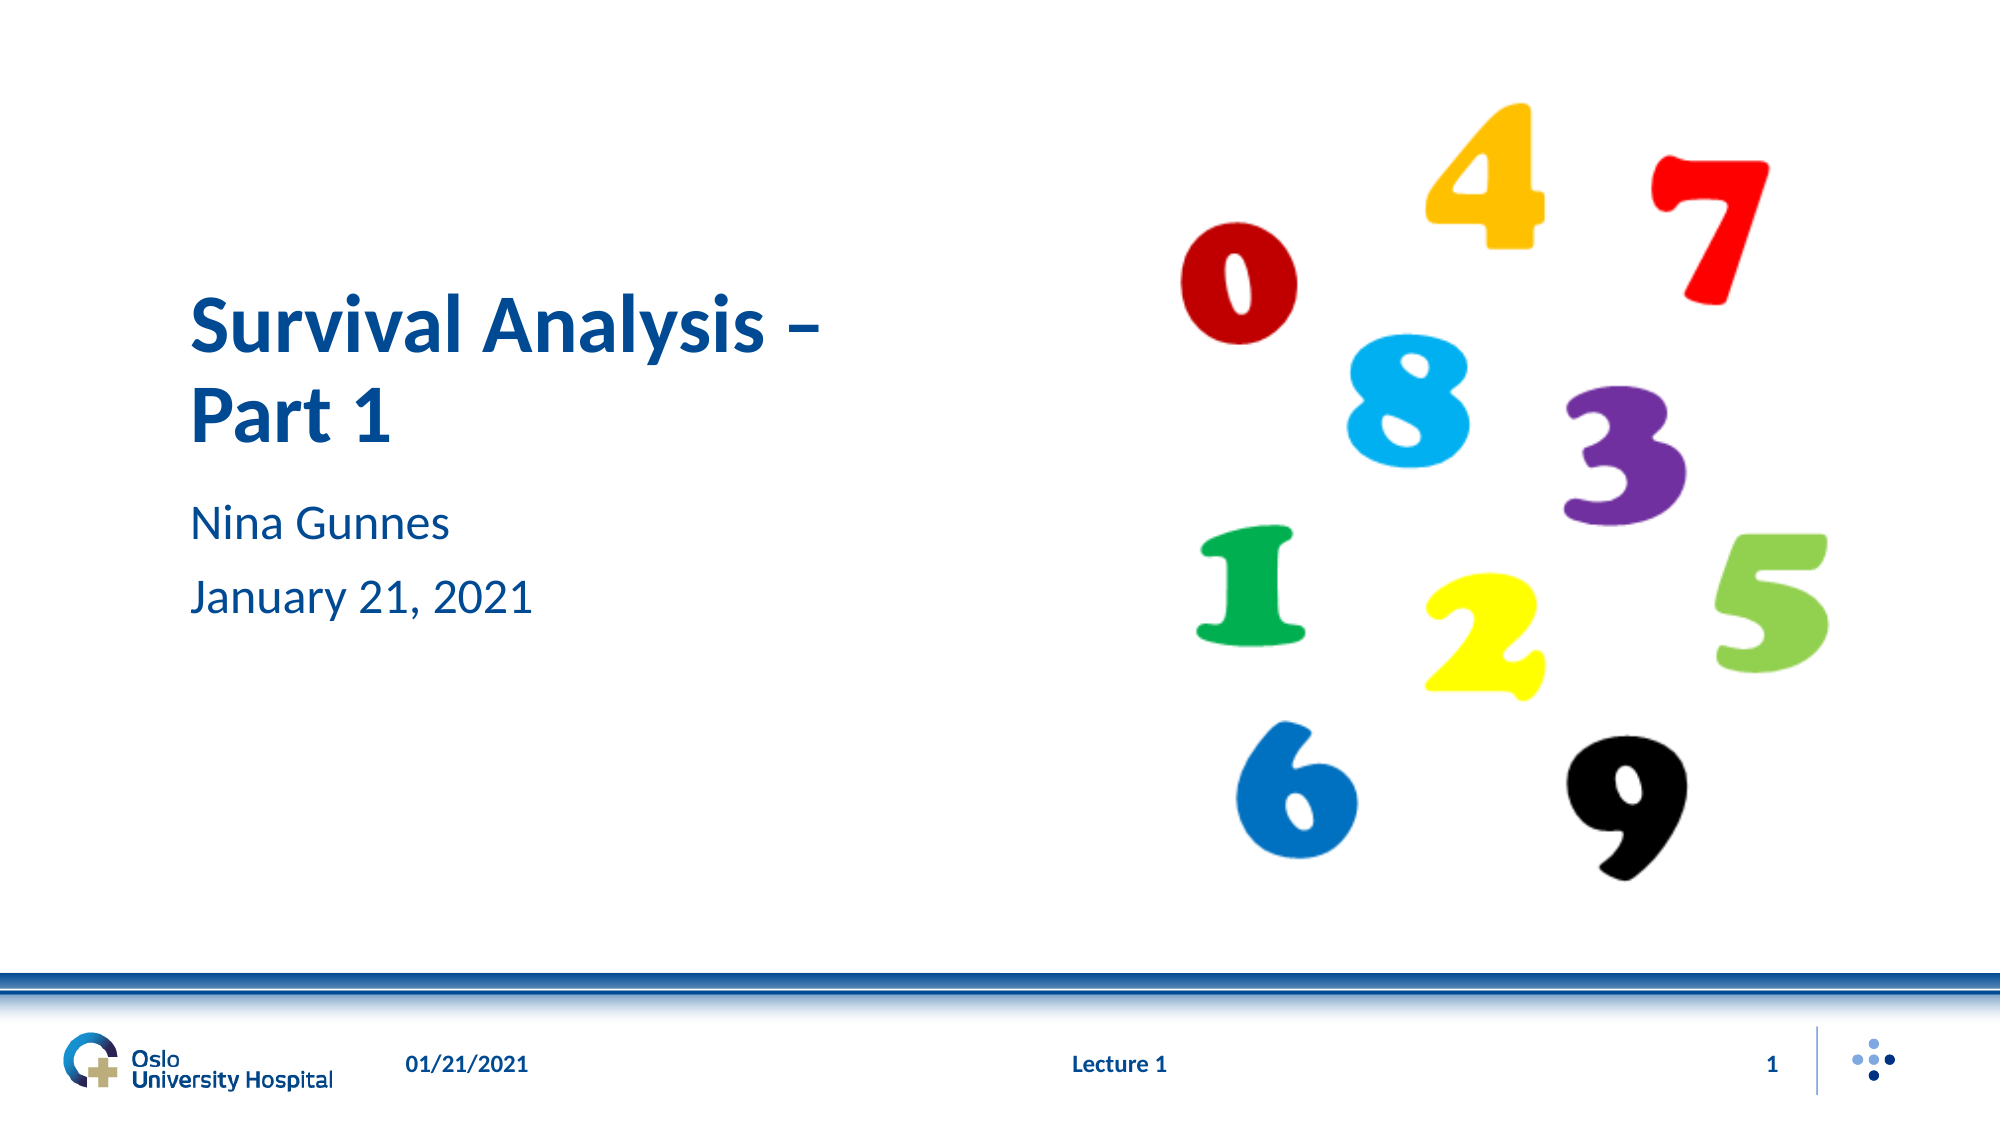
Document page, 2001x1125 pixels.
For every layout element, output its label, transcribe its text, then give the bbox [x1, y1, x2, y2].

title Survival Analysis – Part 1 [175, 272, 889, 469]
list Nina Gunnes January 21, 2021 [175, 488, 889, 715]
footer Lecture 1 [610, 1032, 1630, 1093]
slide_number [390, 1032, 588, 1093]
picture [0, 0, 2001, 1125]
slide_number 1 [1652, 1032, 1794, 1093]
